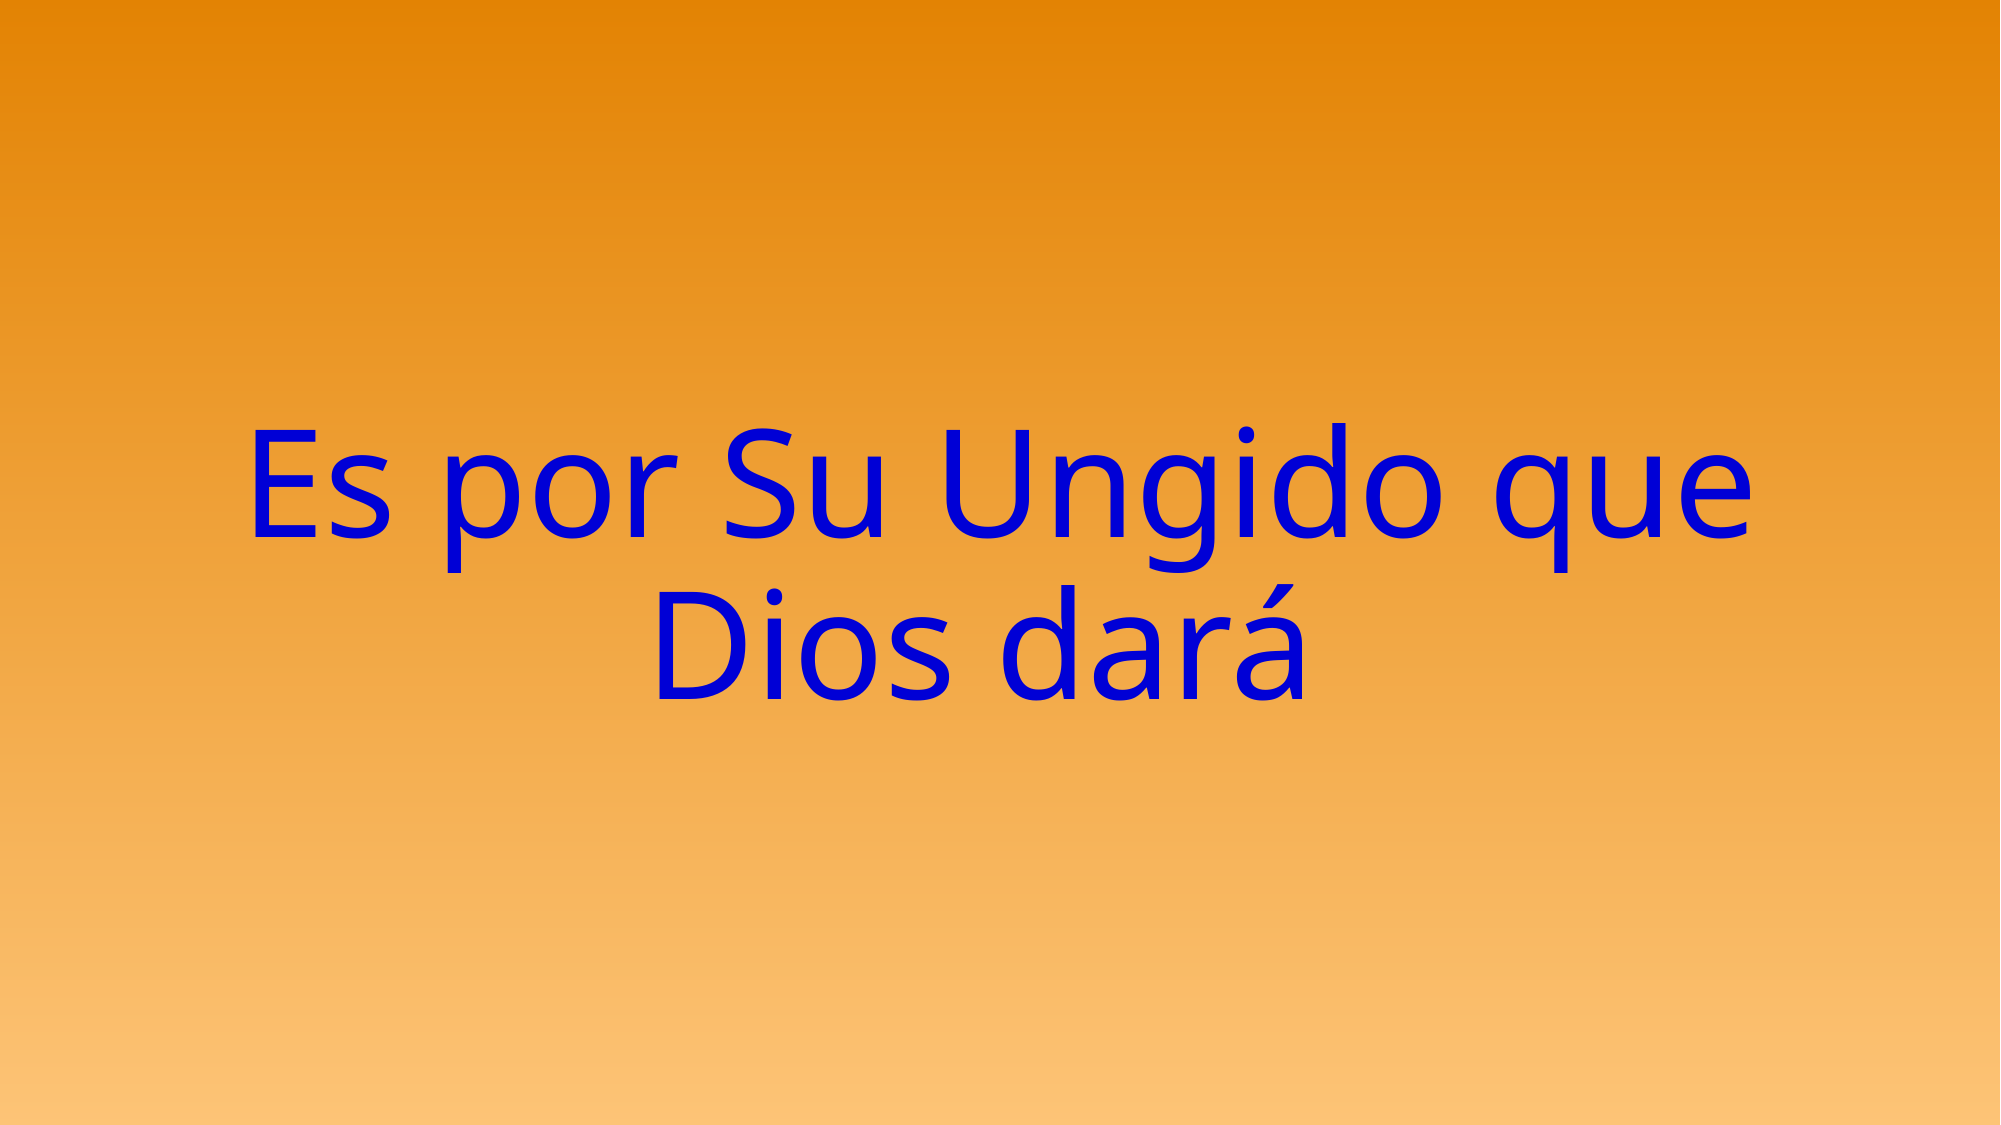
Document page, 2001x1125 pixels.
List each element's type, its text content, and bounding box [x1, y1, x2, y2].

title Es por Su Ungido que Dios dará [110, 385, 1890, 740]
